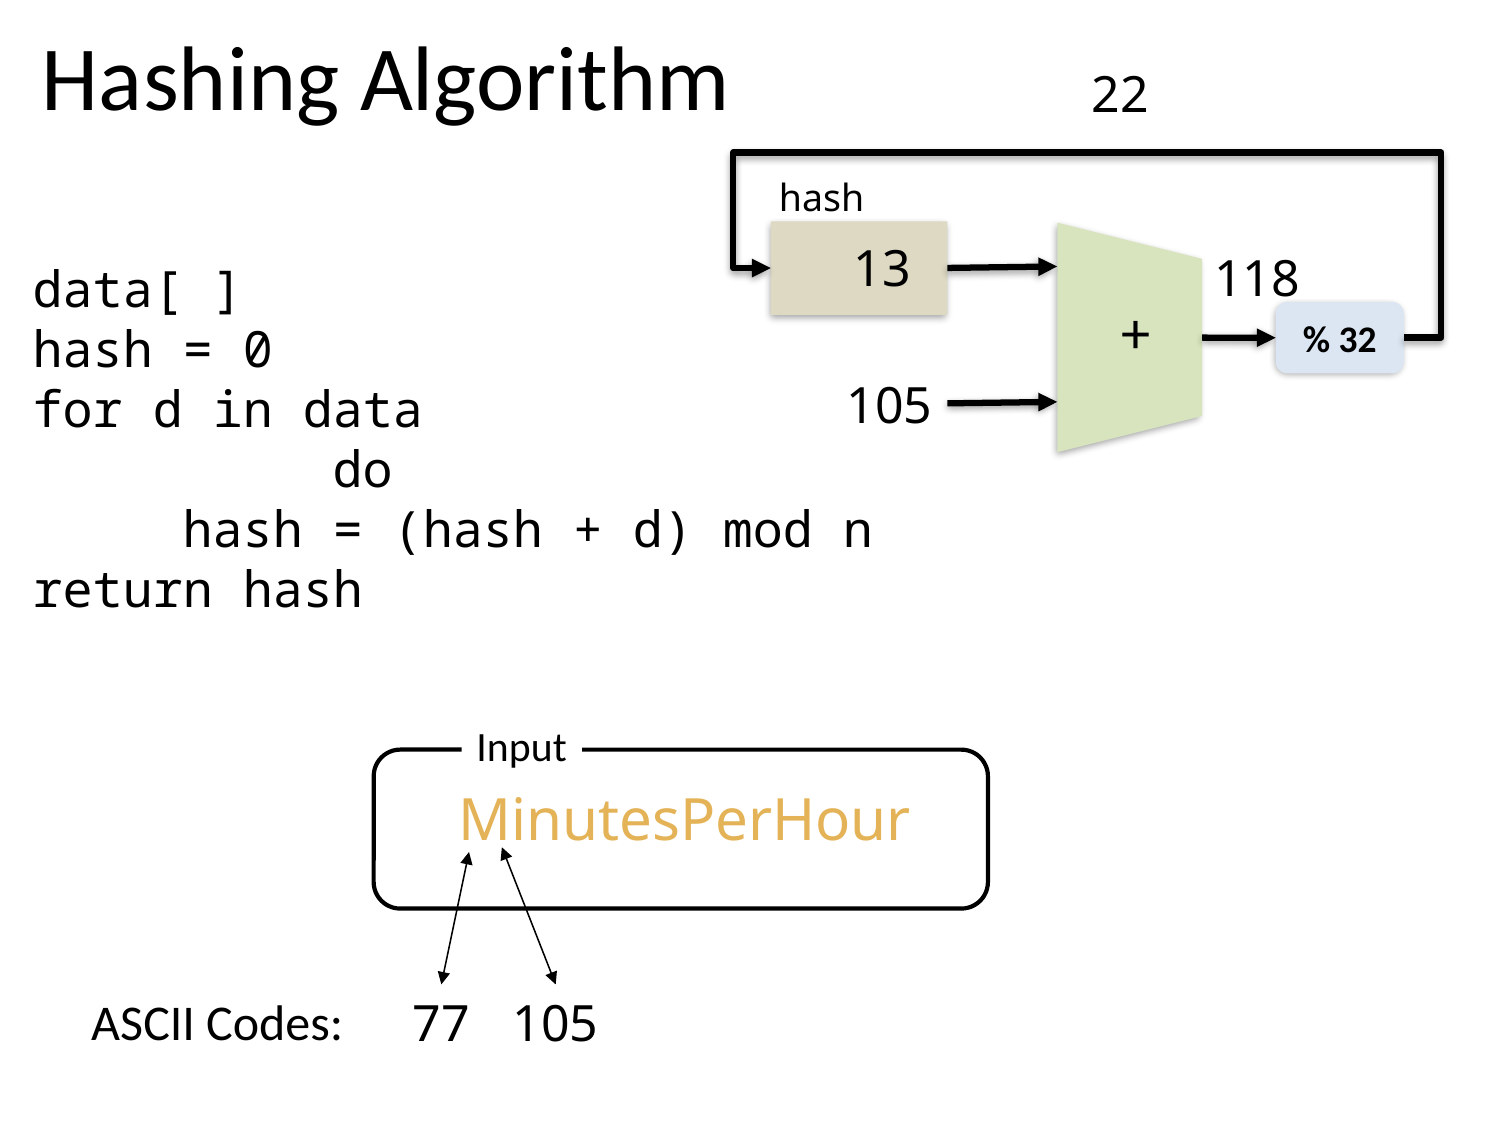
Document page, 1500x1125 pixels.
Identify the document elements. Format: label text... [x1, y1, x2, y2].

text_box [500, 847, 557, 985]
text_box Input [461, 712, 582, 778]
text_box [458, 859, 525, 911]
text_box [1056, 221, 1203, 453]
text_box data[ ] hash = 0 for d in data do hash = (hash + d) mod n return hash [18, 250, 888, 626]
text_box [508, 747, 991, 911]
text_box [1202, 331, 1276, 344]
text_box [371, 747, 465, 911]
text_box ASCII Codes: [76, 982, 359, 1058]
text_box + [1106, 287, 1166, 373]
text_box 105 [498, 984, 614, 1060]
text_box [731, 151, 1443, 340]
text_box Hashing Algorithm [27, 0, 1377, 168]
text_box MinutesPerHour [443, 774, 926, 859]
text_box 118 [1199, 238, 1315, 314]
text_box [947, 260, 1058, 273]
text_box hash [764, 166, 880, 226]
text_box [770, 221, 948, 316]
text_box [948, 395, 1058, 409]
text_box 105 [888, 365, 948, 441]
text_box % 32 [1274, 301, 1405, 375]
text_box 22 [1076, 55, 1164, 130]
text_box [437, 851, 473, 985]
text_box 13 [839, 228, 926, 304]
text_box 77 [397, 984, 485, 1060]
